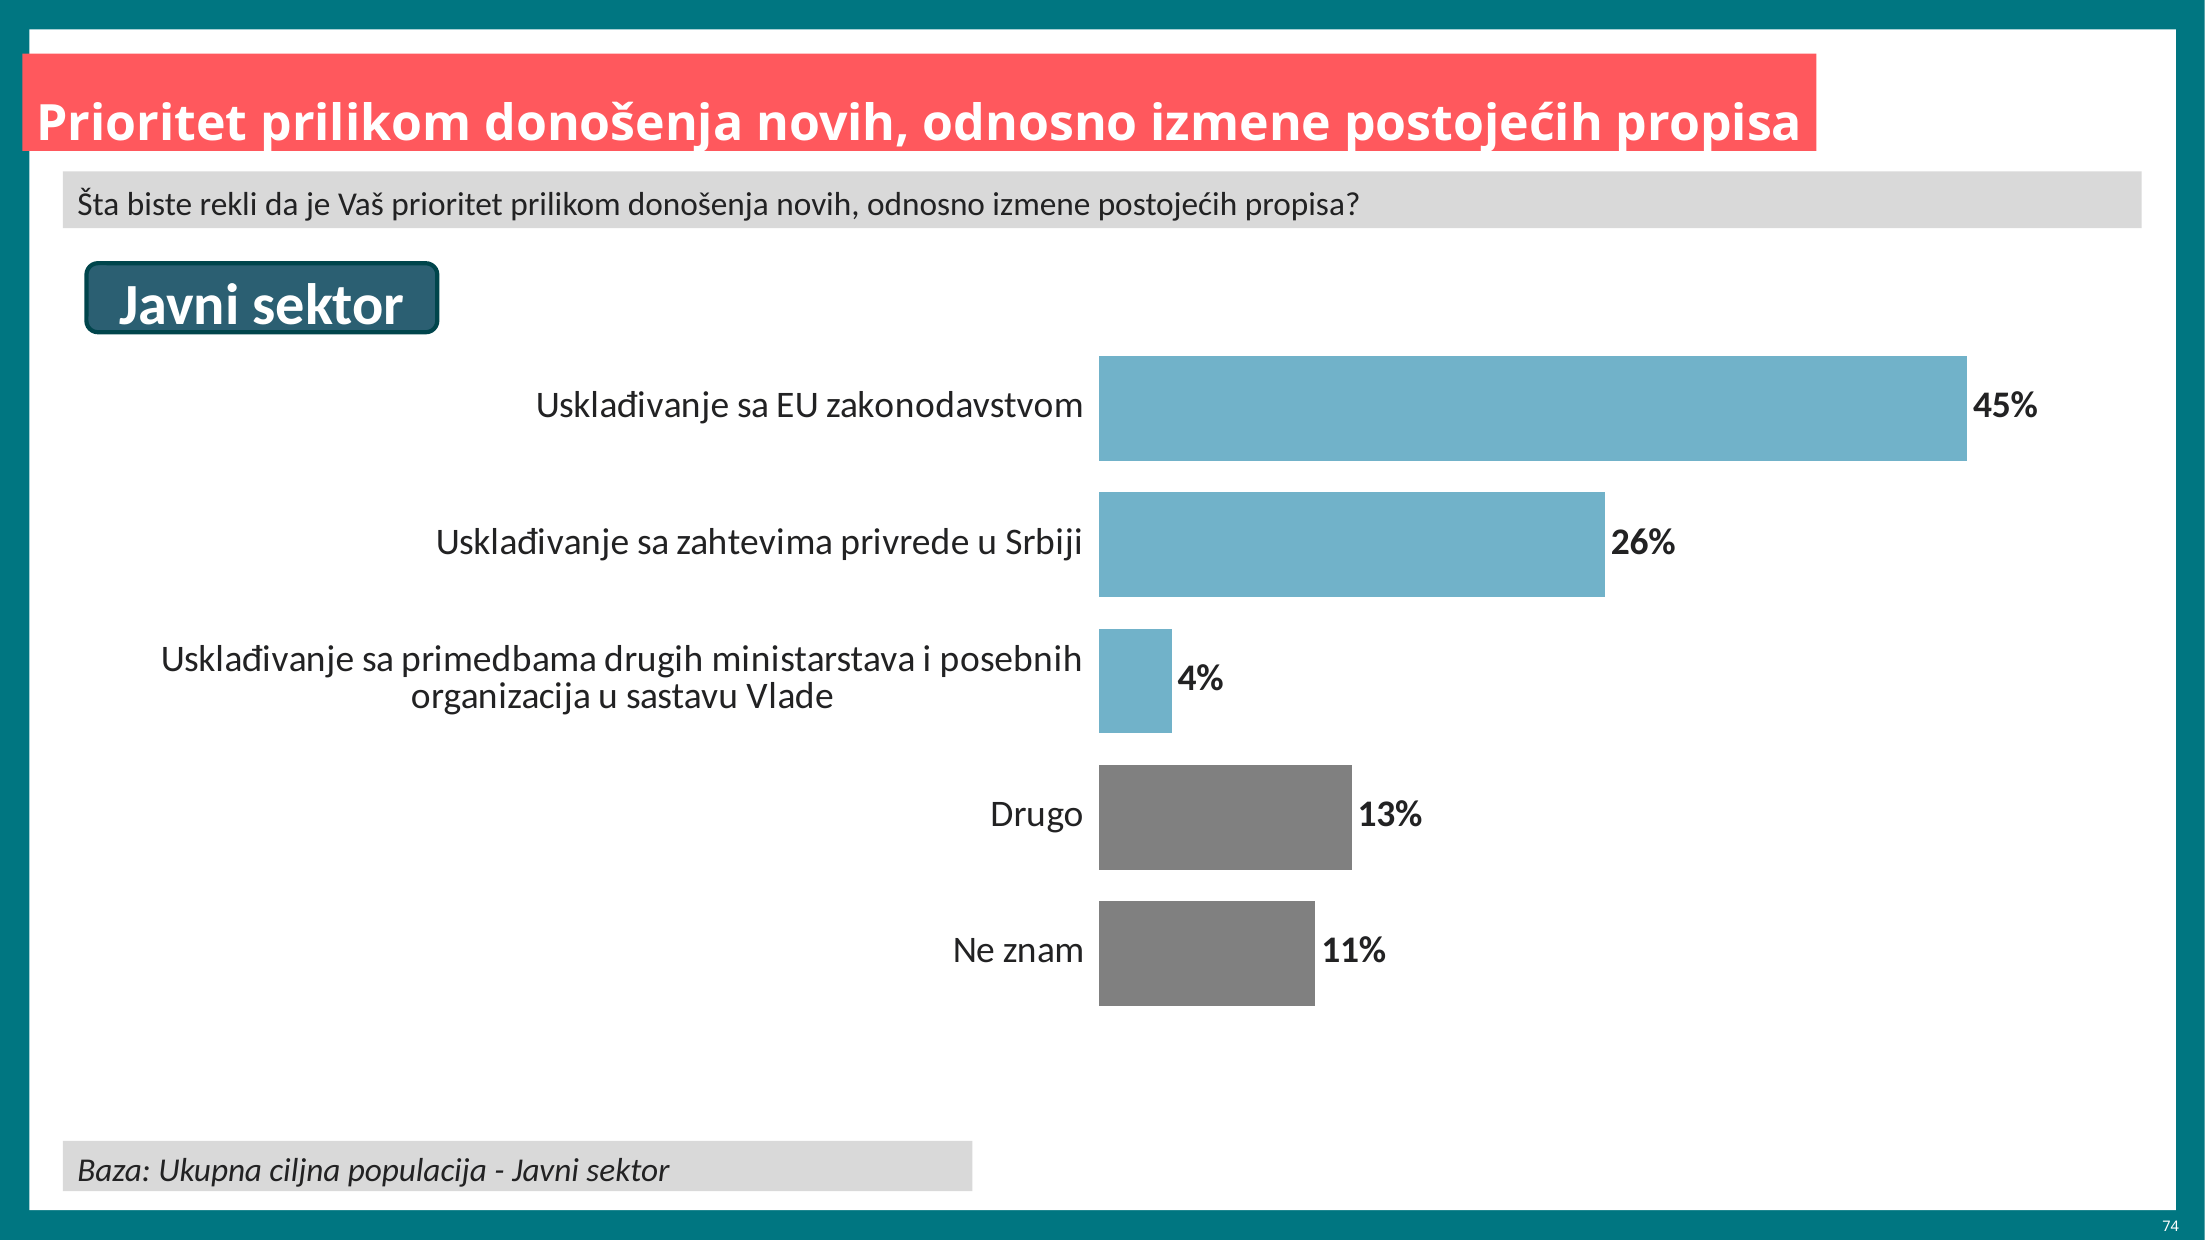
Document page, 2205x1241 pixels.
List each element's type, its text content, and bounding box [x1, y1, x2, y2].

chart [60, 340, 2058, 1037]
text_box Šta biste rekli da je Vaš prioritet prilikom donošenja novih, odnosno izmene postojećih propisa? [62, 171, 2142, 229]
text_box Javni sektor [84, 261, 440, 335]
text_box Baza: Ukupna ciljna populacija - Javni sektor [62, 1140, 973, 1192]
text_box Prioritet prilikom donošenja novih, odnosno izmene postojećih propisa [22, 53, 1817, 151]
